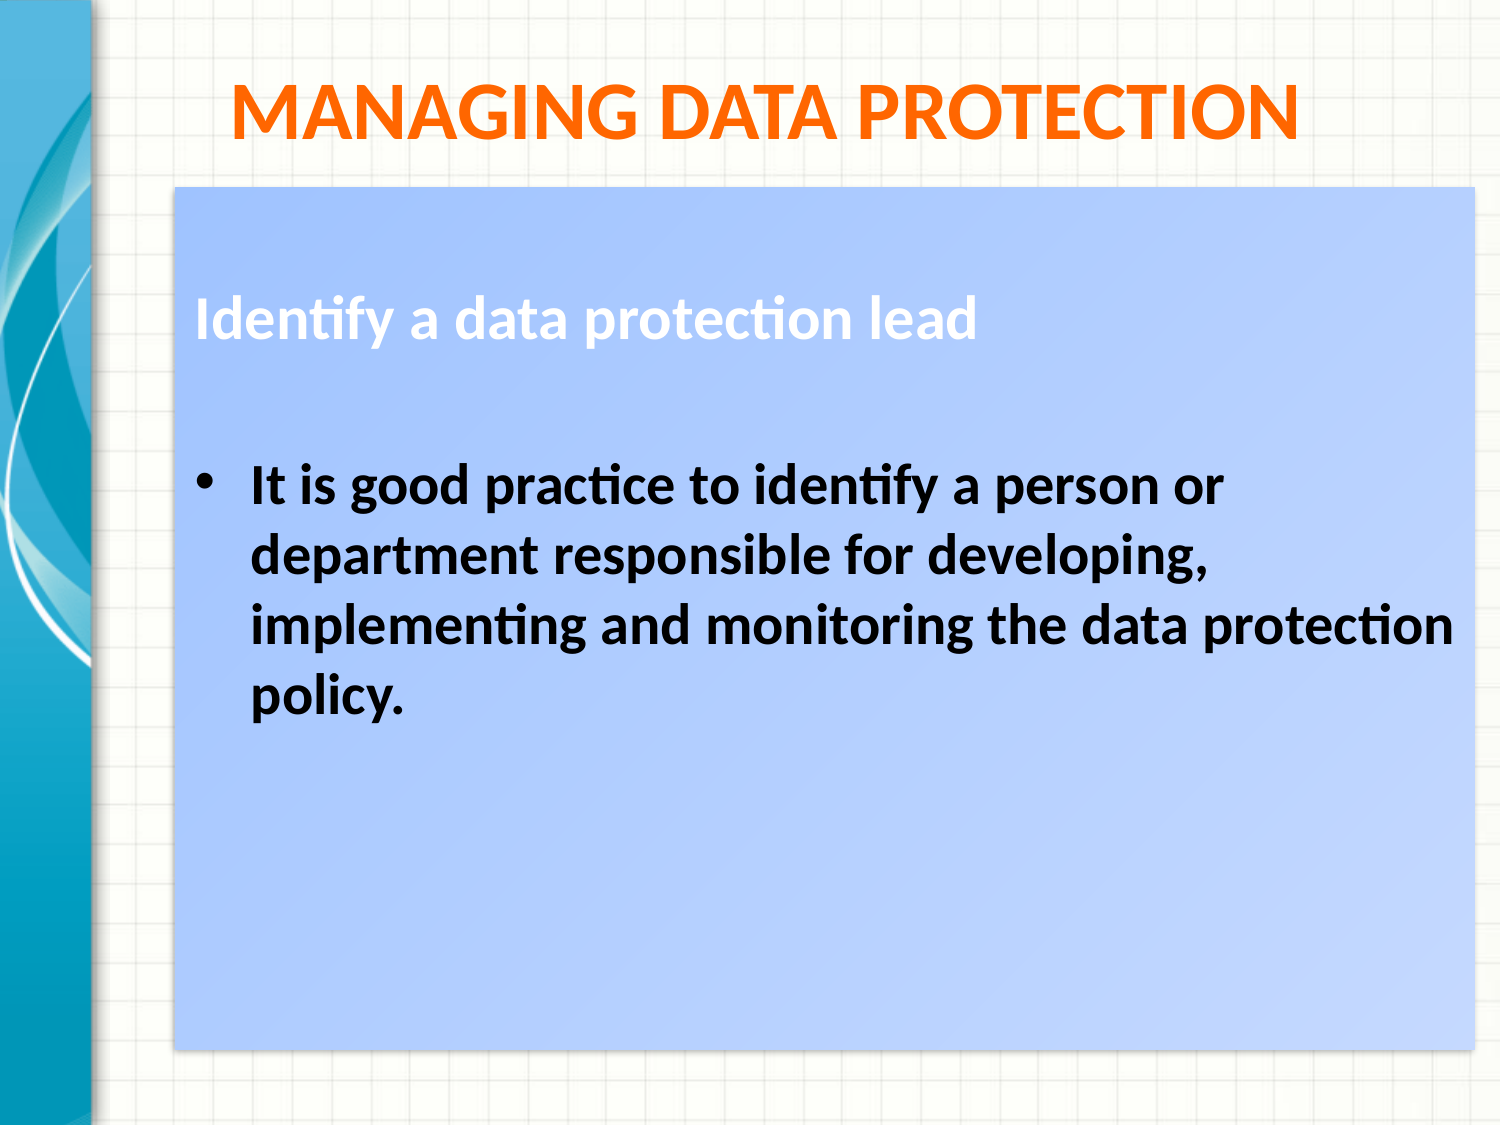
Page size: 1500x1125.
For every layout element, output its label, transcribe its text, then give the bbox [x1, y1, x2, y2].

picture [0, 0, 1500, 1125]
title Managing Data Protection [112, 50, 1438, 163]
list Identify a data protection lead It is good practice to identify a person or department responsible for developing, implementing and monitoring the data protection policy. [174, 187, 1475, 1050]
